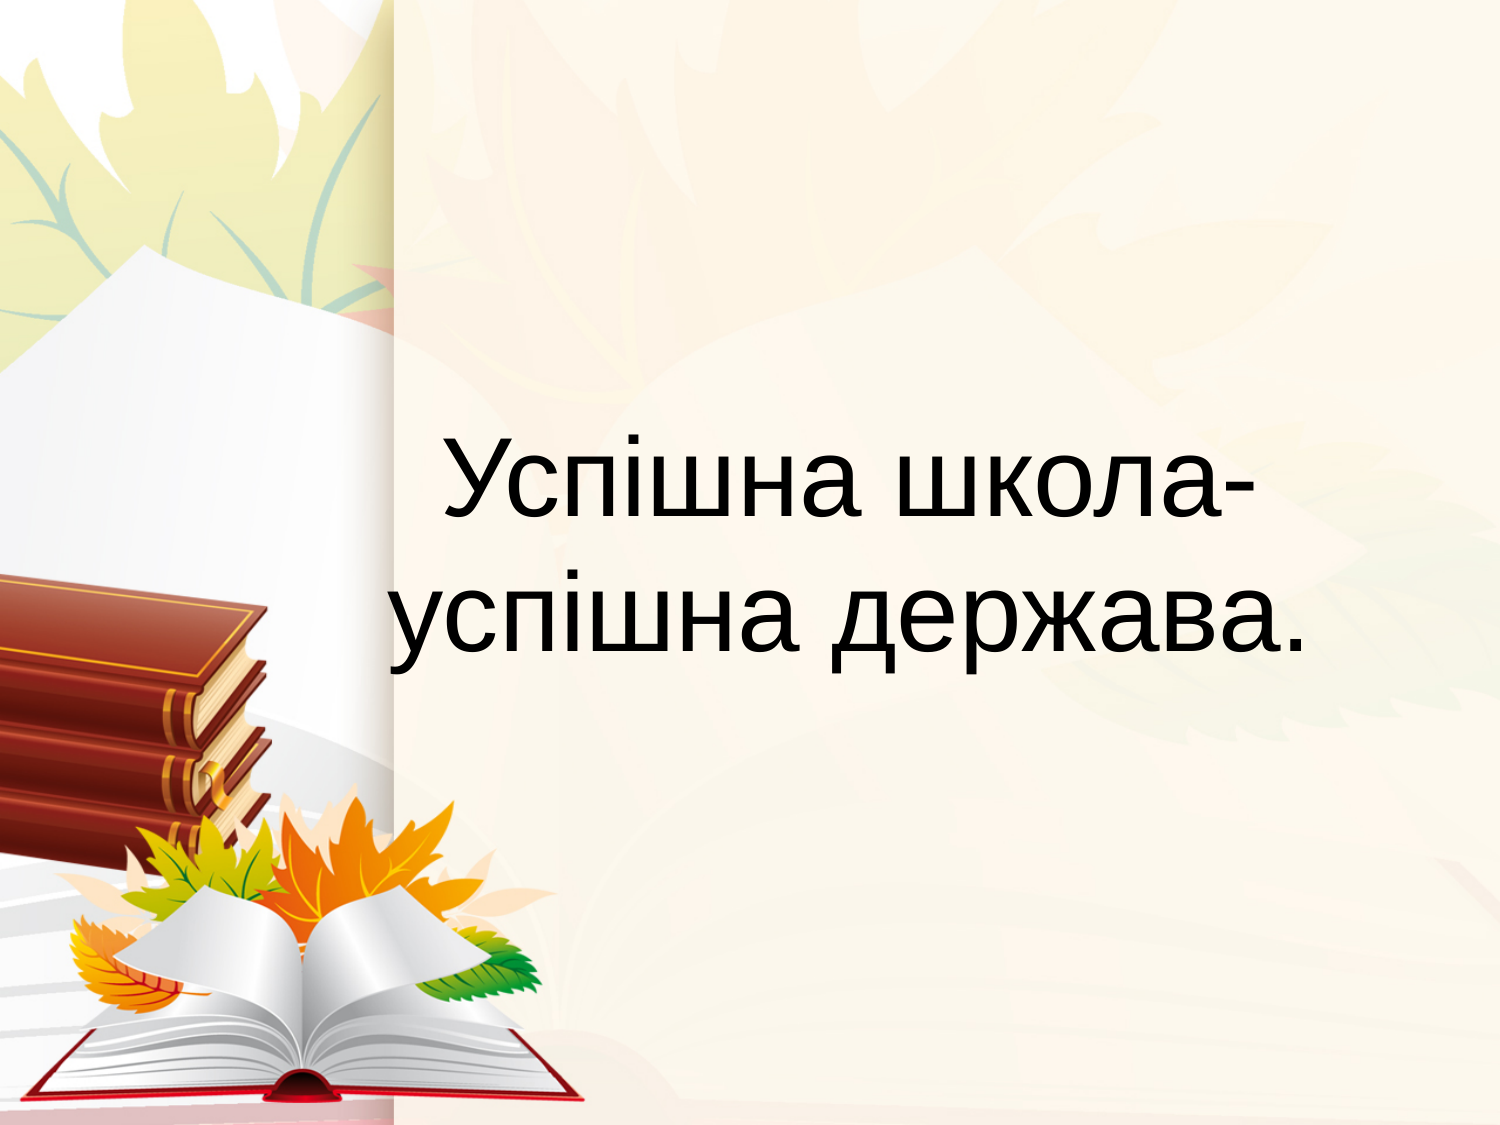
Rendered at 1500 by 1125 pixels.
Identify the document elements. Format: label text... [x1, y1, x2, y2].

title Успішна школа-успішна держава. [277, 266, 1423, 811]
picture [0, 0, 1500, 1125]
